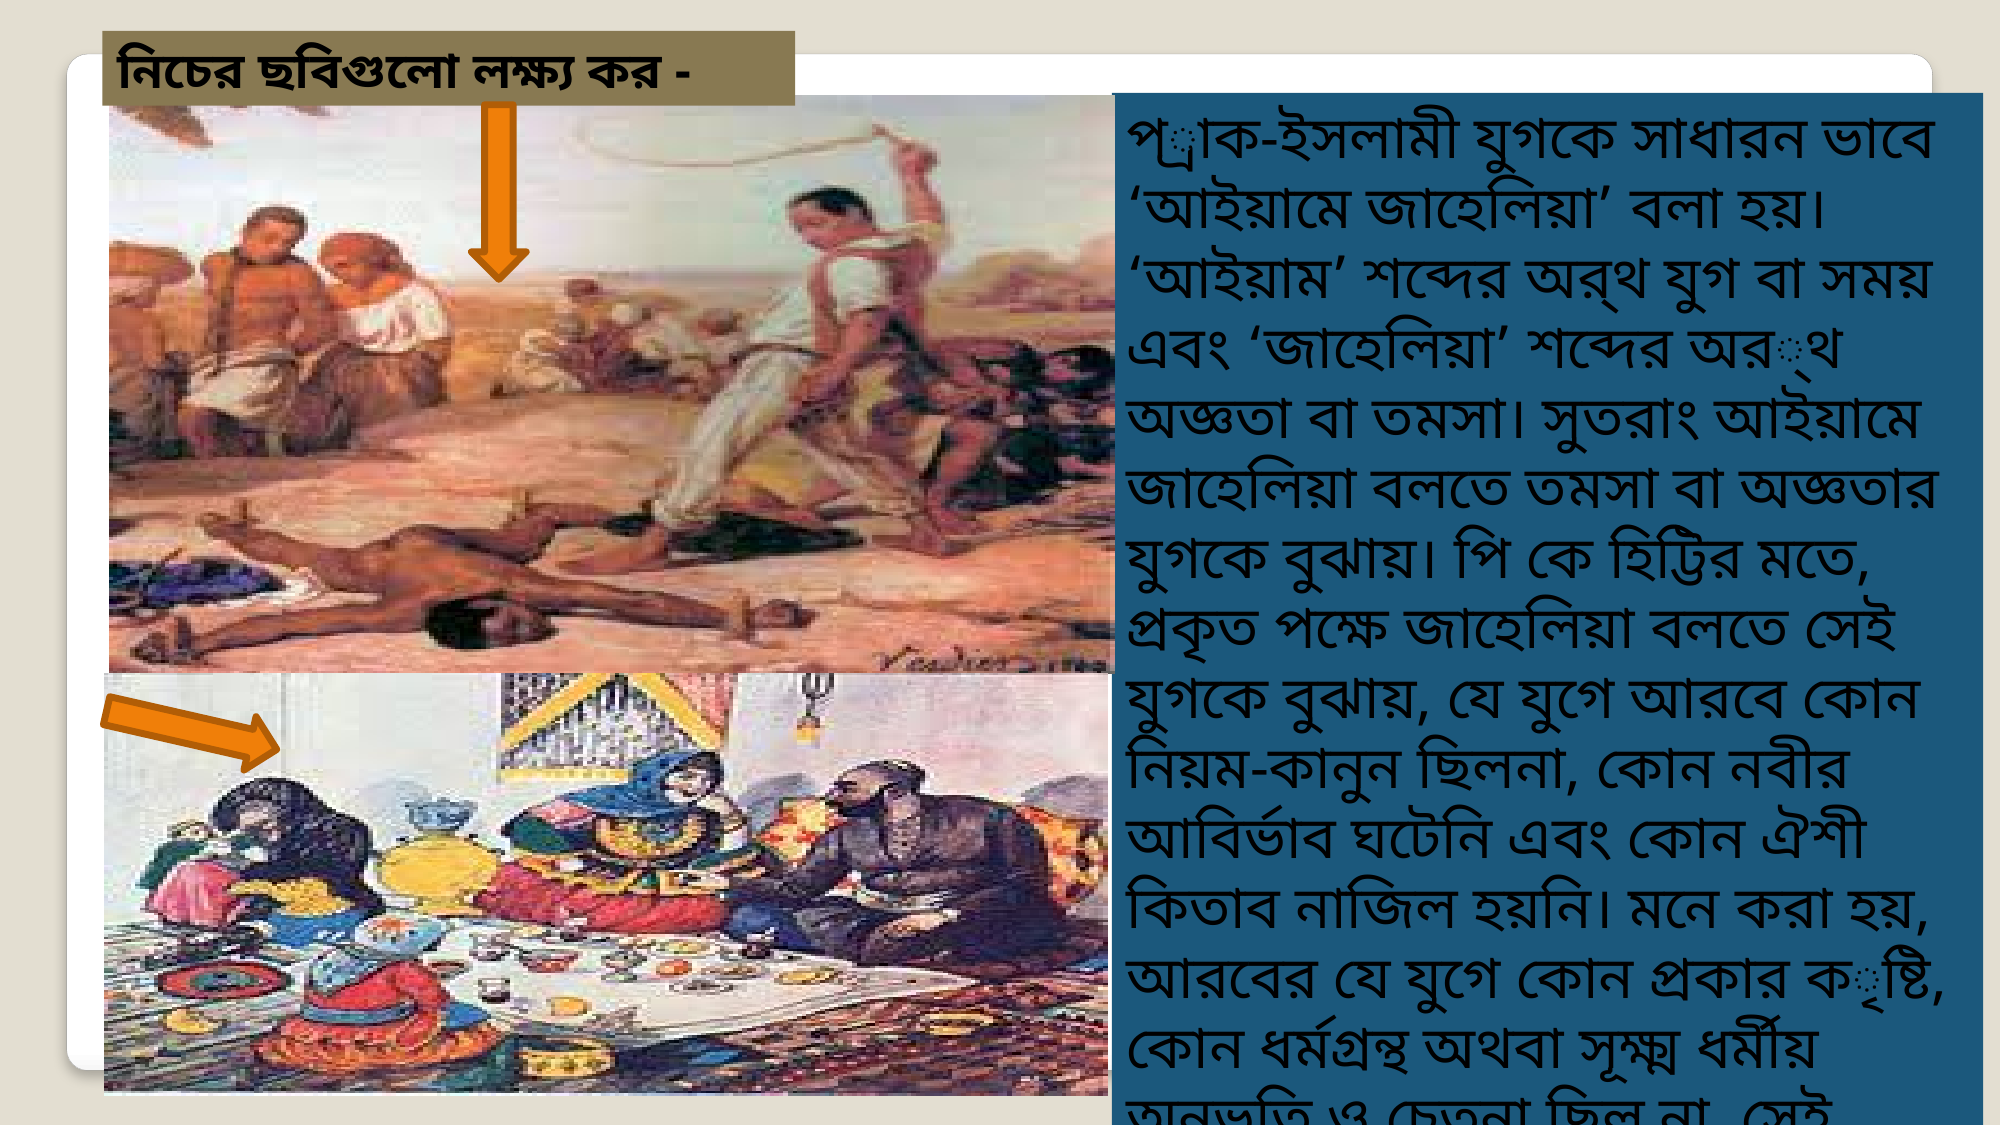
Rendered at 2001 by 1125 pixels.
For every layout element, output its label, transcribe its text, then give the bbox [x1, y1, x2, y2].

text_box নিচের ছবিগুলো লক্ষ্য কর - [102, 30, 796, 100]
picture [104, 94, 1115, 1096]
text_box প্রাক-ইসলামী যুগকে সাধারন ভাবে ‘আইয়ামে জাহেলিয়া’ বলা হয়। ‘আইয়াম’ শব্দের অর্থ যুগ বা সময় এবং ‘জাহেলিয়া’ শব্দের অর্থ অজ্ঞতা বা তমসা। সুতরাং আইয়ামে জাহেলিয়া বলতে তমসা বা অজ্ঞতার যুগকে বুঝায়। পি কে হিট্টির মতে, প্রকৃত পক্ষে জাহেলিয়া বলতে সেই যুগকে বুঝায়, যে যুগে আরবে কোন নিয়ম-কানুন ছিলনা, কোন নবীর আবির্ভাব ঘটেনি এবং কোন ঐশী কিতাব নাজিল হয়নি। মনে করা হয়, আরবের যে যুগে কোন প্রকার কৃষ্টি, কোন ধর্মগ্রন্থ অথবা সূক্ষ্ম ধর্মীয় অনুভূতি ও চেতনা ছিল না, সেই যুগকে ‘আইয়ামে জাহেলিয়া’ যুগ বলা হয়। [1111, 92, 1984, 1125]
